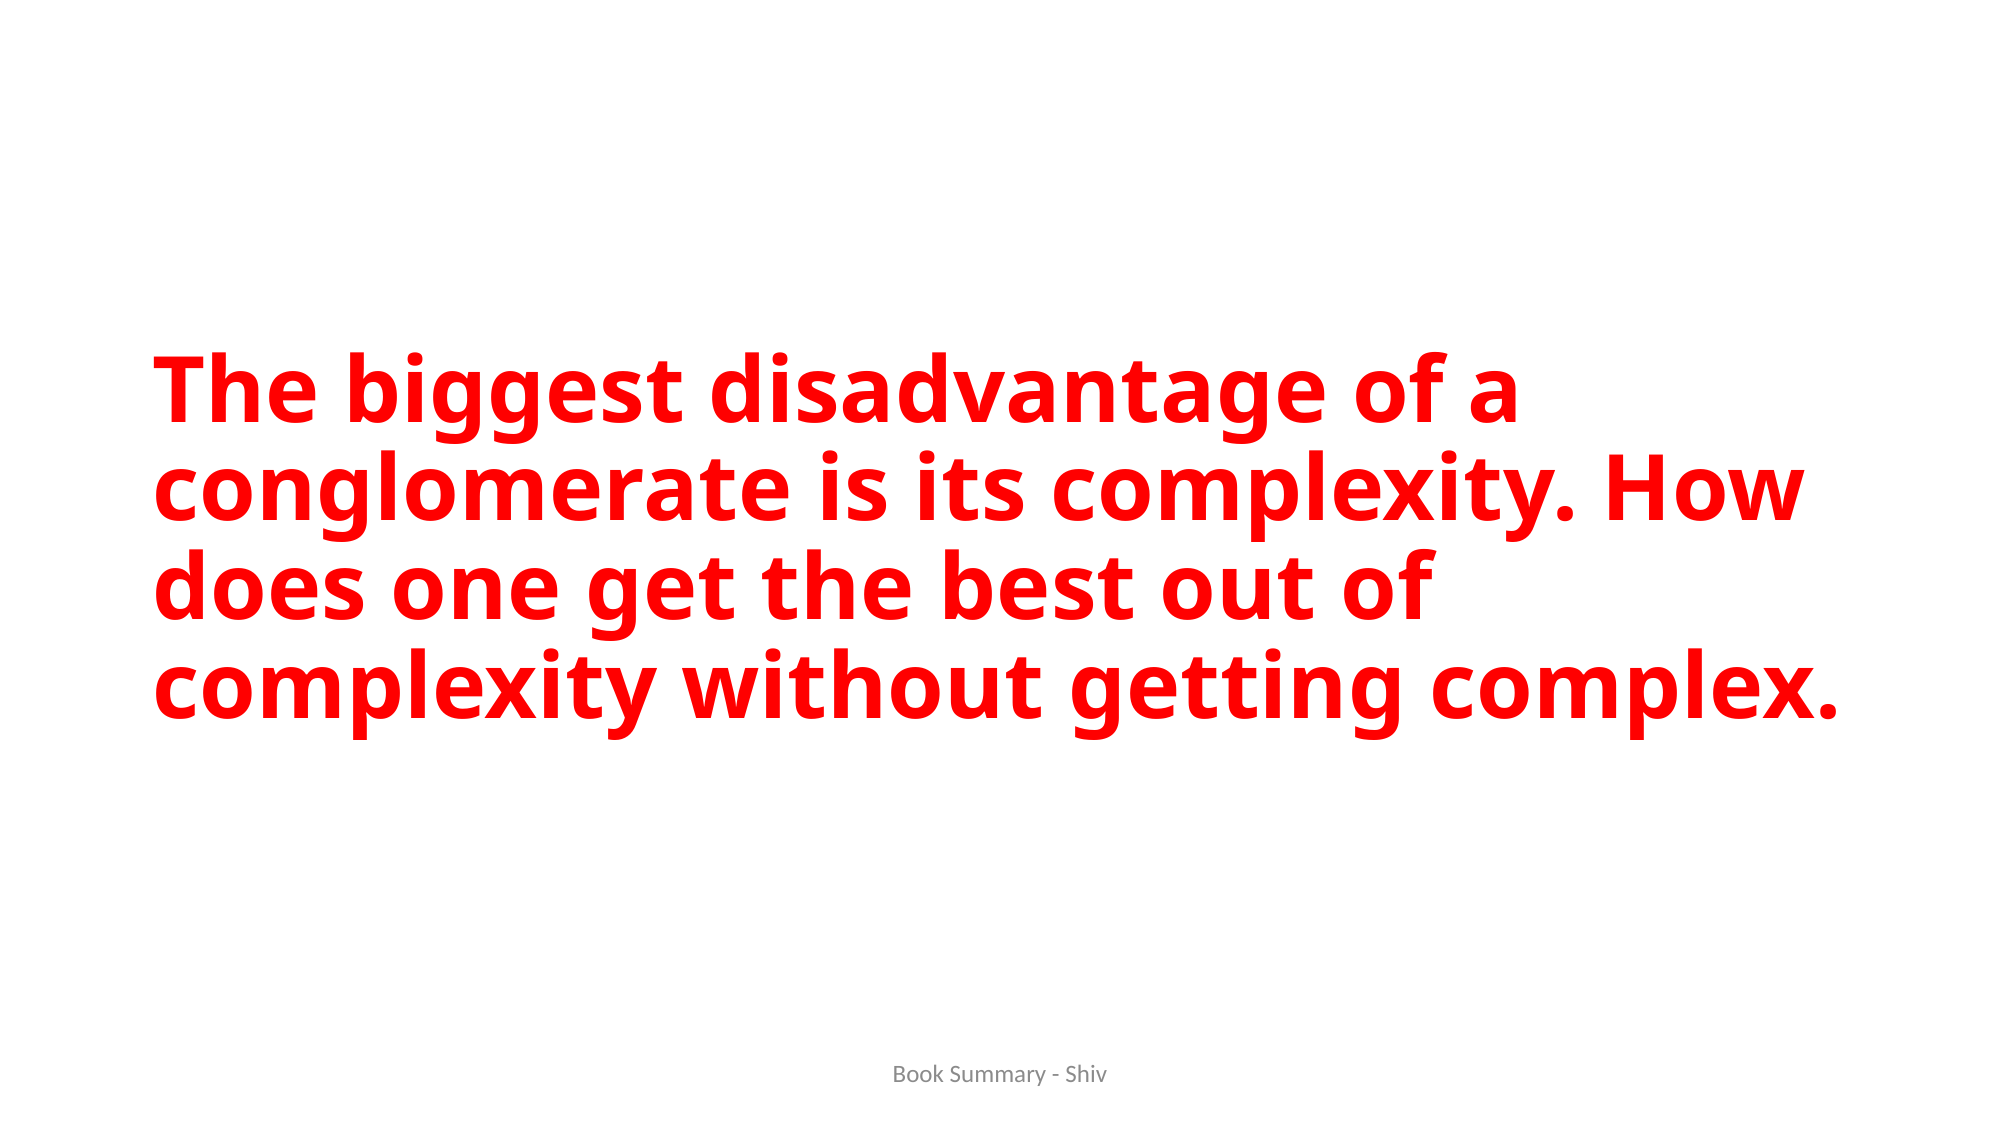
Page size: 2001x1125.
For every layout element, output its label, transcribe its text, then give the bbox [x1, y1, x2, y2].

title The biggest disadvantage of a conglomerate is its complexity. How does one get the best out of complexity without getting complex. [137, 59, 1863, 1022]
footer Book Summary - Shiv [662, 1042, 1338, 1103]
